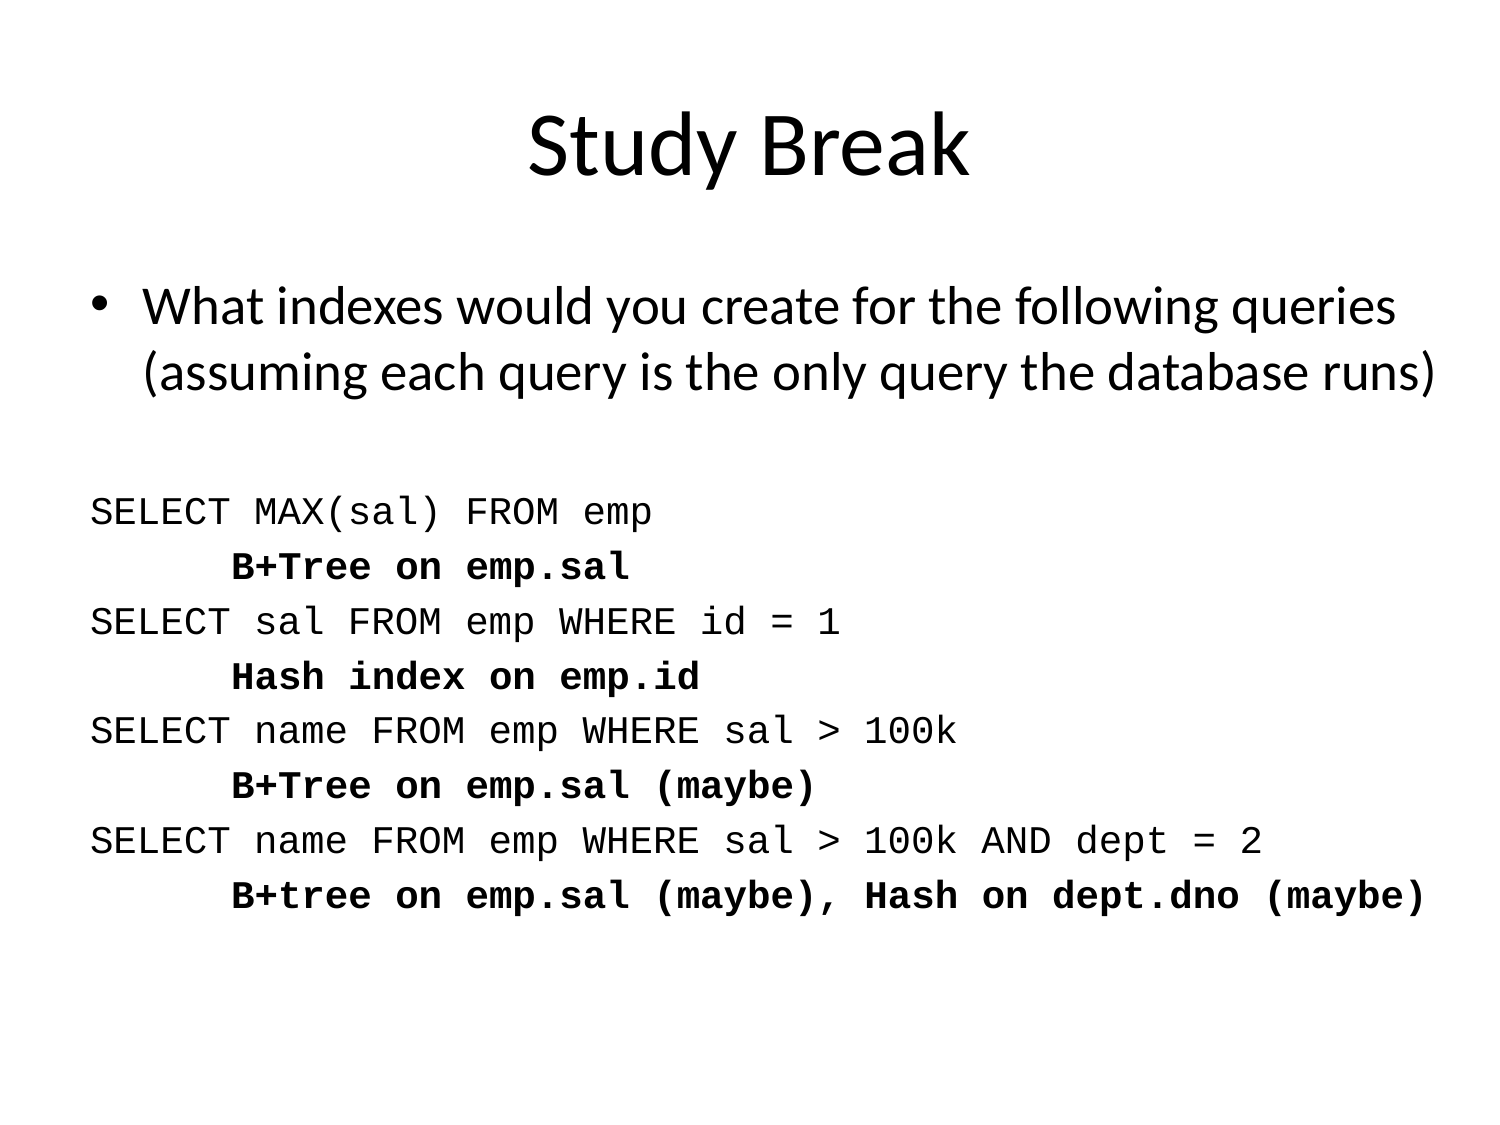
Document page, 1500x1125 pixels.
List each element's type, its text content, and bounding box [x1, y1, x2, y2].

title Study Break [75, 45, 1425, 233]
list What indexes would you create for the following queries (assuming each query is the only query the database runs) SELECT MAX(sal) FROM emp B+Tree on emp.sal SELECT sal FROM emp WHERE id = 1 Hash index on emp.id SELECT name FROM emp WHERE sal > 100k B+Tree on emp.sal (maybe) SELECT name FROM emp WHERE sal > 100k AND dept = 2 B+tree on emp.sal (maybe), Hash on dept.dno (maybe) [75, 262, 1484, 1005]
